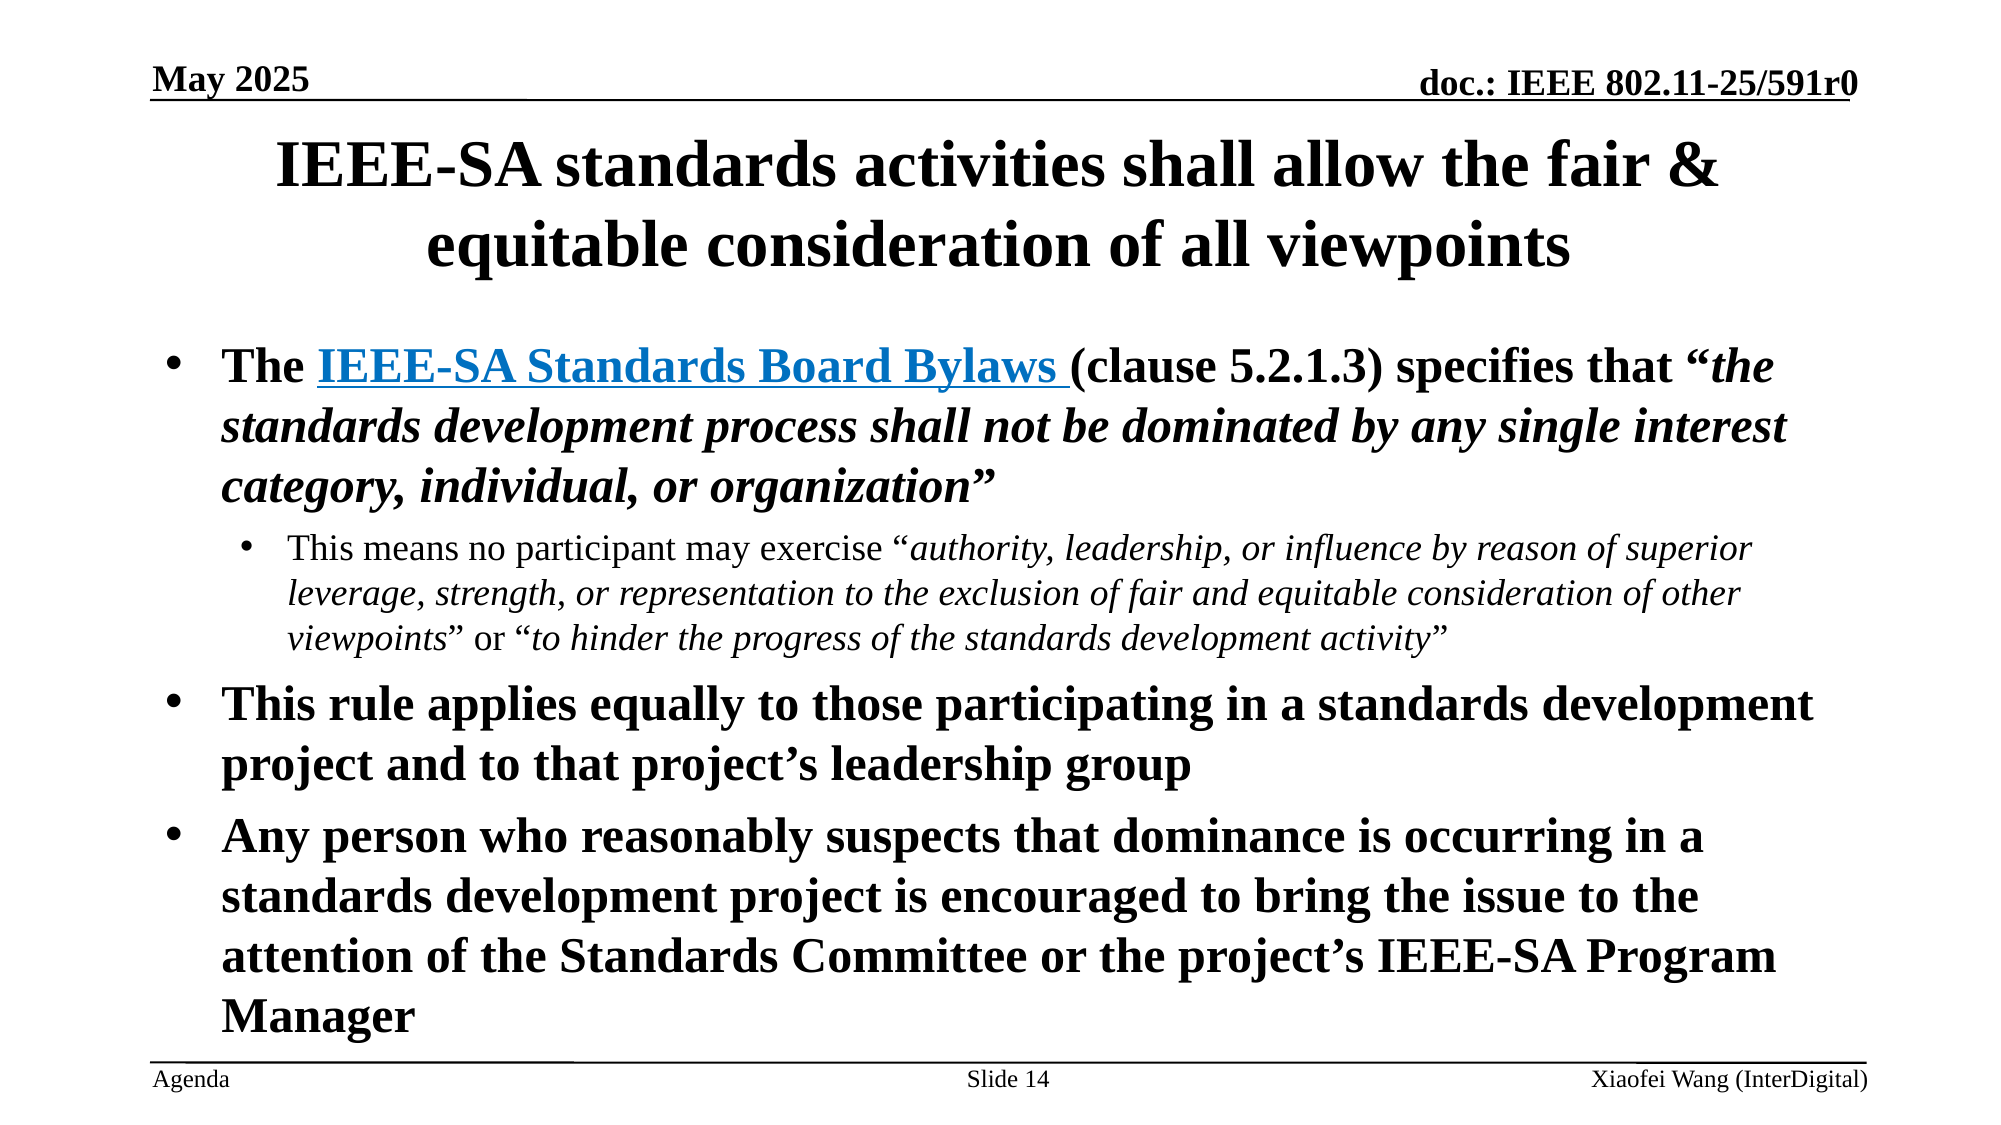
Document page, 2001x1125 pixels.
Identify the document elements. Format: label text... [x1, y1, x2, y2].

list The IEEE-SA Standards Board Bylaws (clause 5.2.1.3) specifies that “the standards development process shall not be dominated by any single interest category, individual, or organization” This means no participant may exercise “authority, leadership, or influence by reason of superior leverage, strength, or representation to the exclusion of fair and equitable consideration of other viewpoints” or “to hinder the progress of the standards development activity” This rule applies equally to those participating in a standards development project and to that project’s leadership group Any person who reasonably suspects that dominance is occurring in a standards development project is encouraged to bring the issue to the attention of the Standards Committee or the project’s IEEE-SA Program Manager [149, 324, 1850, 1000]
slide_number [152, 54, 563, 100]
footer Xiaofei Wang (InterDigital) [1171, 1061, 1869, 1093]
title IEEE-SA standards activities shall allow the fair & equitable consideration of all viewpoints [149, 112, 1850, 288]
slide_number Slide 14 [950, 1061, 1067, 1123]
